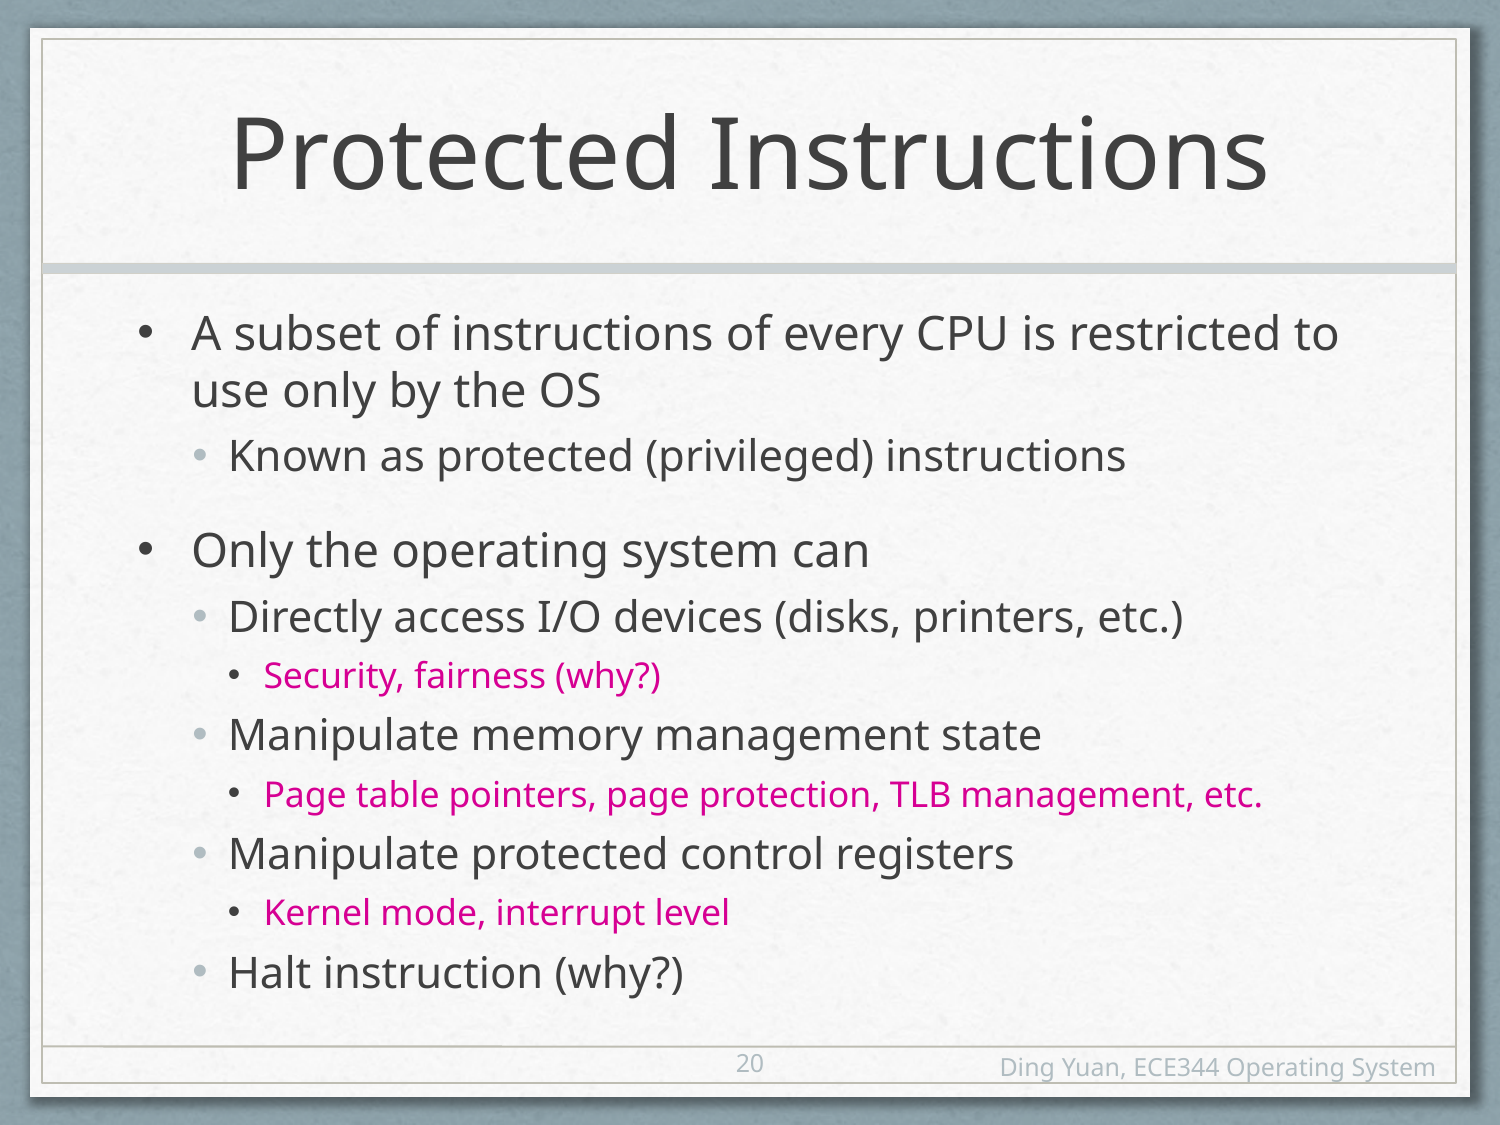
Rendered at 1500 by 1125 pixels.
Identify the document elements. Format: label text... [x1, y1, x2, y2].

picture [30, 28, 1470, 1097]
title Protected Instructions [147, 40, 1353, 260]
slide_number 20 [687, 1042, 813, 1088]
footer Ding Yuan, ECE344 Operating System [977, 1045, 1453, 1088]
list A subset of instructions of every CPU is restricted to use only by the OS Known as protected (privileged) instructions Only the operating system can Directly access I/O devices (disks, printers, etc.) Security, fairness (why?) Manipulate memory management state Page table pointers, page protection, TLB management, etc. Manipulate protected control registers Kernel mode, interrupt level Halt instruction (why?) [122, 295, 1409, 1011]
